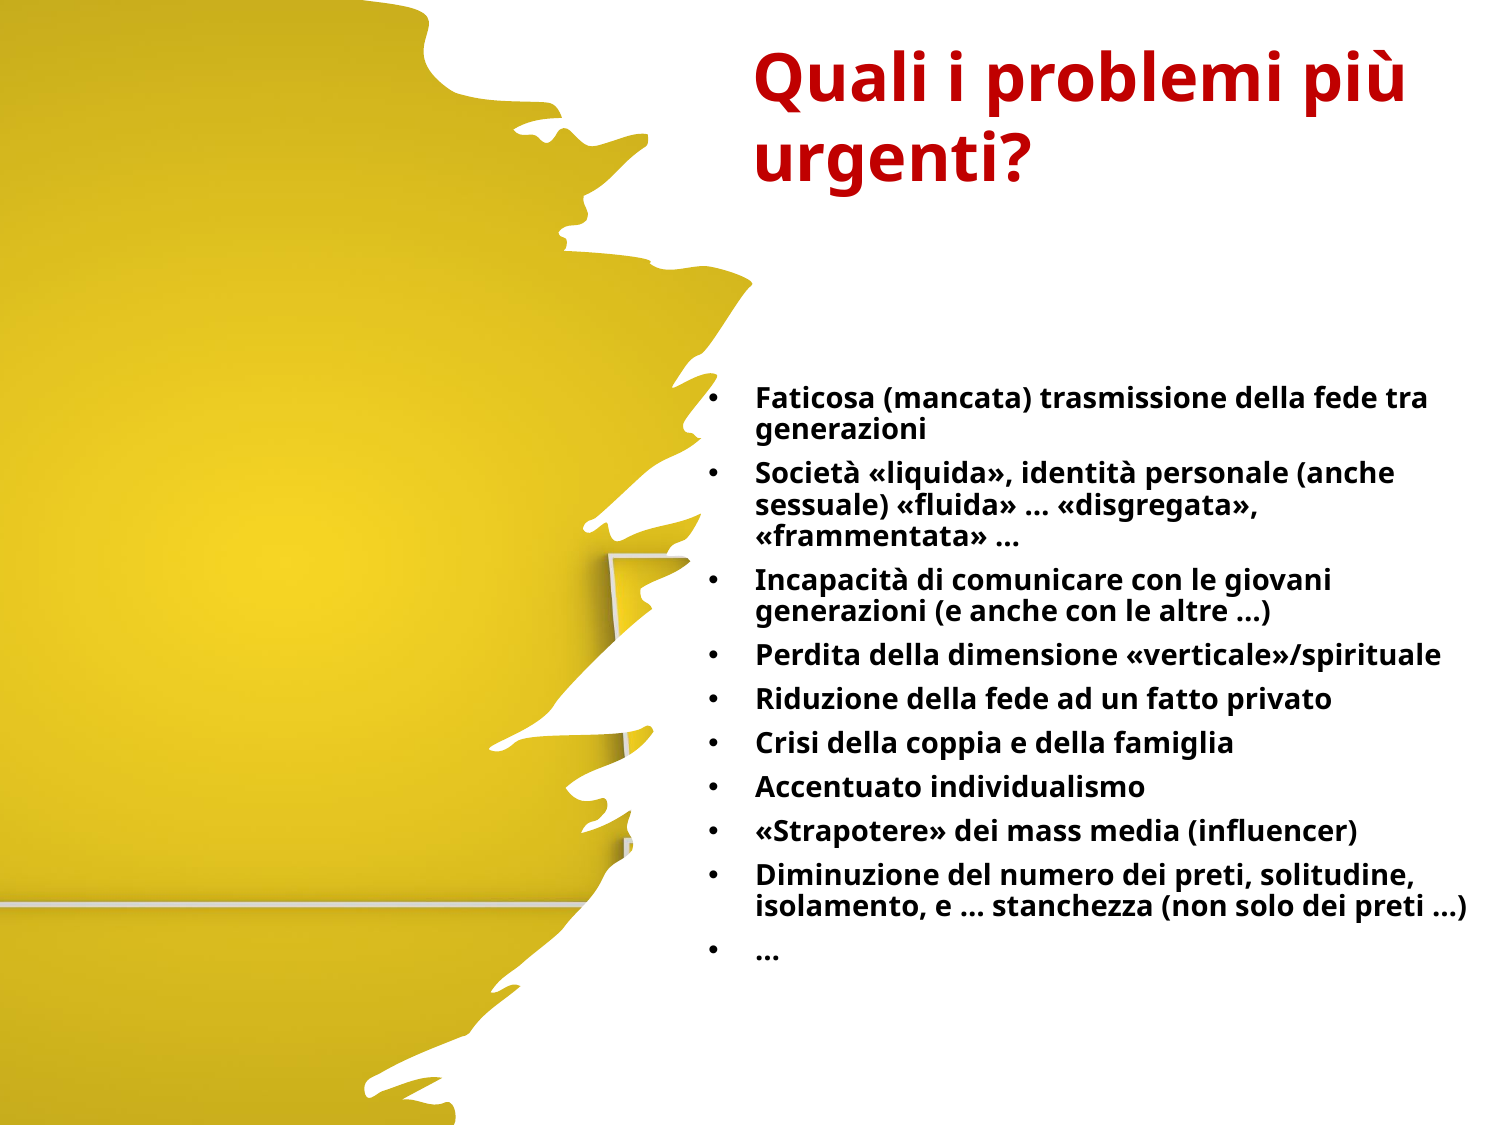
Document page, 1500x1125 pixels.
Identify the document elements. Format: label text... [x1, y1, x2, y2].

text_box [754, 0, 1500, 1125]
picture [0, 0, 753, 1125]
title Quali i problemi più urgenti? [757, 34, 1479, 331]
list Faticosa (mancata) trasmissione della fede tra generazioni Società «liquida», identità personale (anche sessuale) «fluida» … «disgregata», «frammentata» … Incapacità di comunicare con le giovani generazioni (e anche con le altre …) Perdita della dimensione «verticale»/spirituale Riduzione della fede ad un fatto privato Crisi della coppia e della famiglia Accentuato individualismo «Strapotere» dei mass media (influencer) Diminuzione del numero dei preti, solitudine, isolamento, e … stanchezza (non solo dei preti …) … [757, 383, 1484, 1125]
